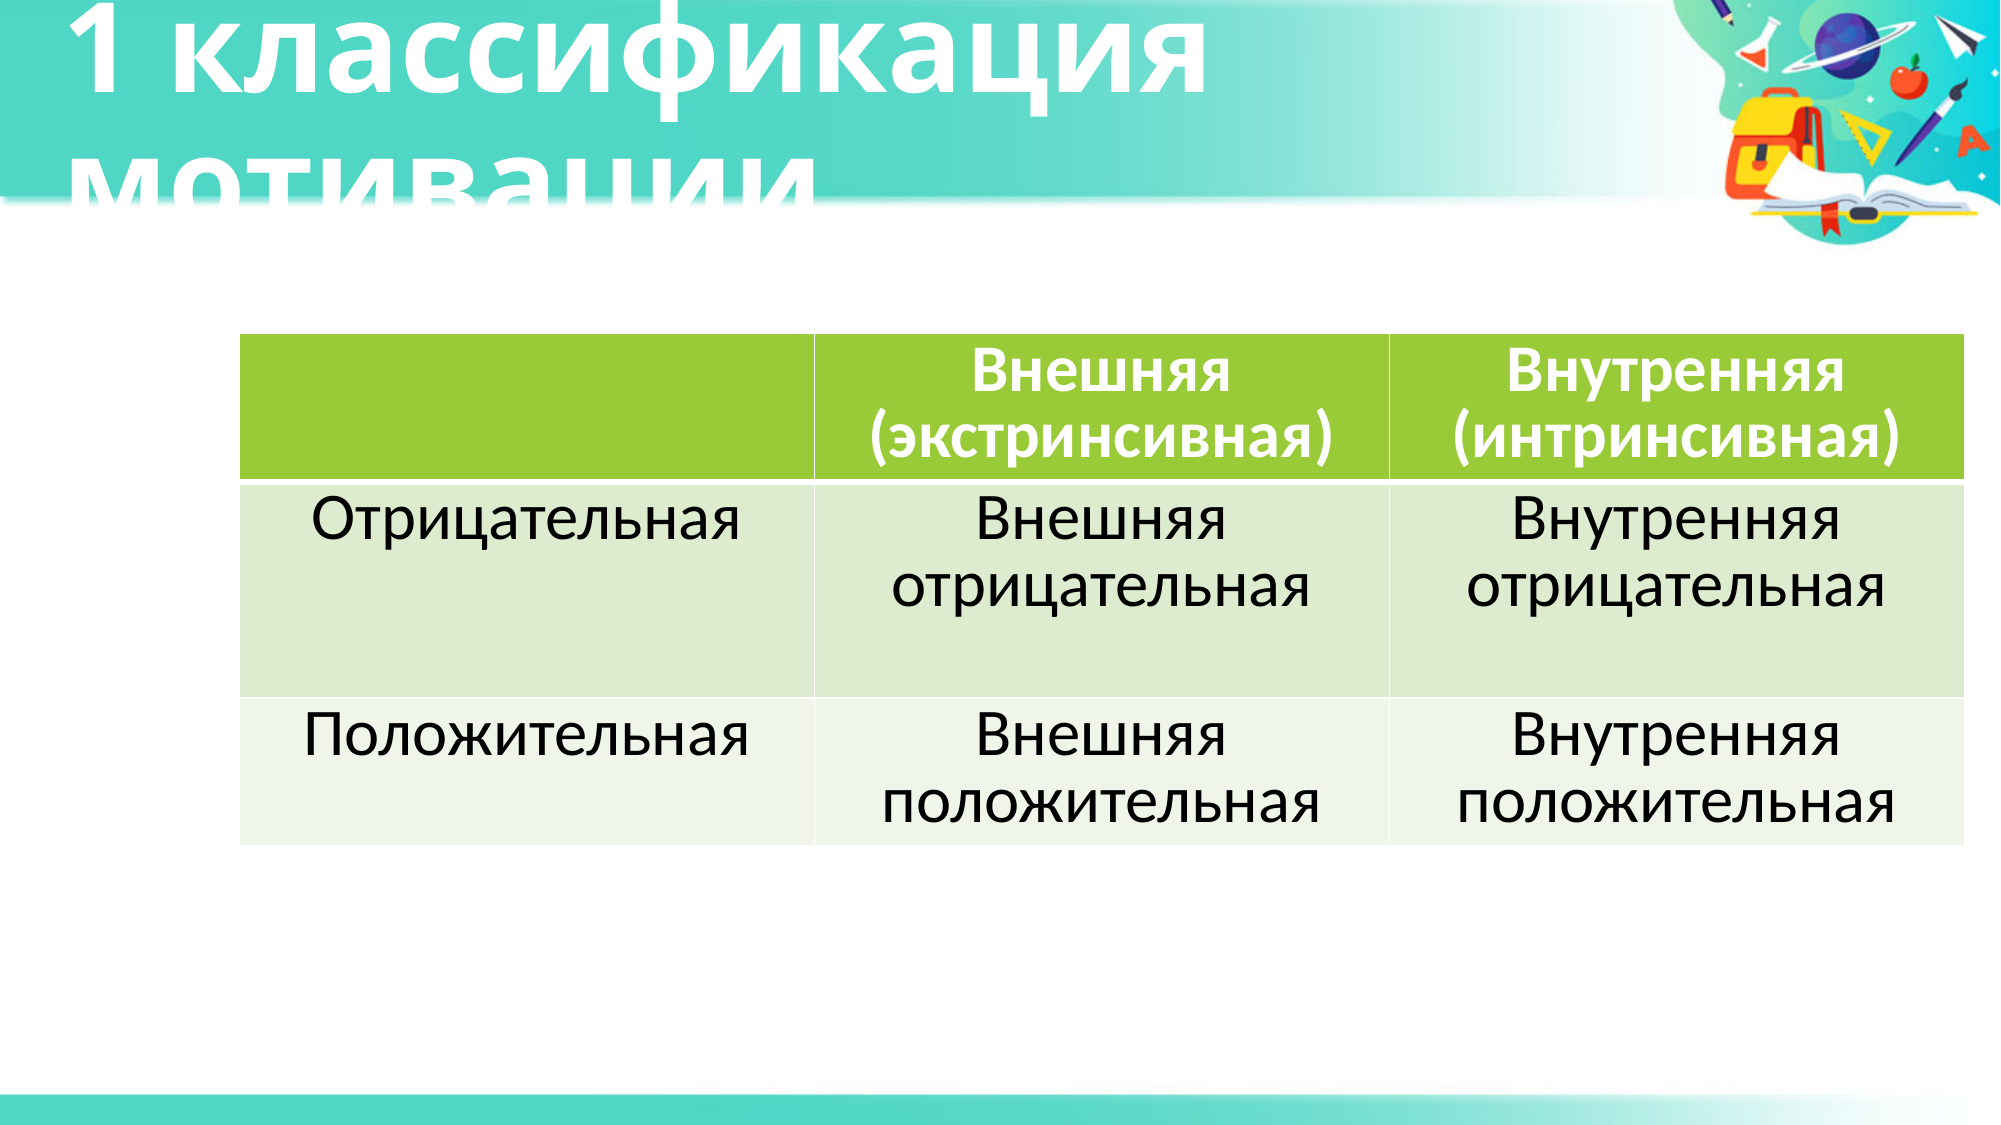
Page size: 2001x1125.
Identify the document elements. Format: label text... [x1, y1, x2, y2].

table_cell Отрицательная [240, 485, 814, 697]
picture [0, 0, 2001, 1125]
table_cell Внешняя отрицательная [815, 485, 1389, 697]
table_cell Внутренняя положительная [1390, 699, 1964, 845]
table_header [240, 334, 814, 479]
title 1 классификация мотивации [47, 10, 1745, 228]
table_header Внешняя (экстринсивная) [815, 334, 1389, 479]
table_cell Внешняя положительная [815, 699, 1389, 845]
table_cell Внутренняя отрицательная [1390, 485, 1964, 697]
table_cell Положительная [240, 699, 814, 845]
table_header Внутренняя (интринсивная) [1390, 334, 1964, 479]
